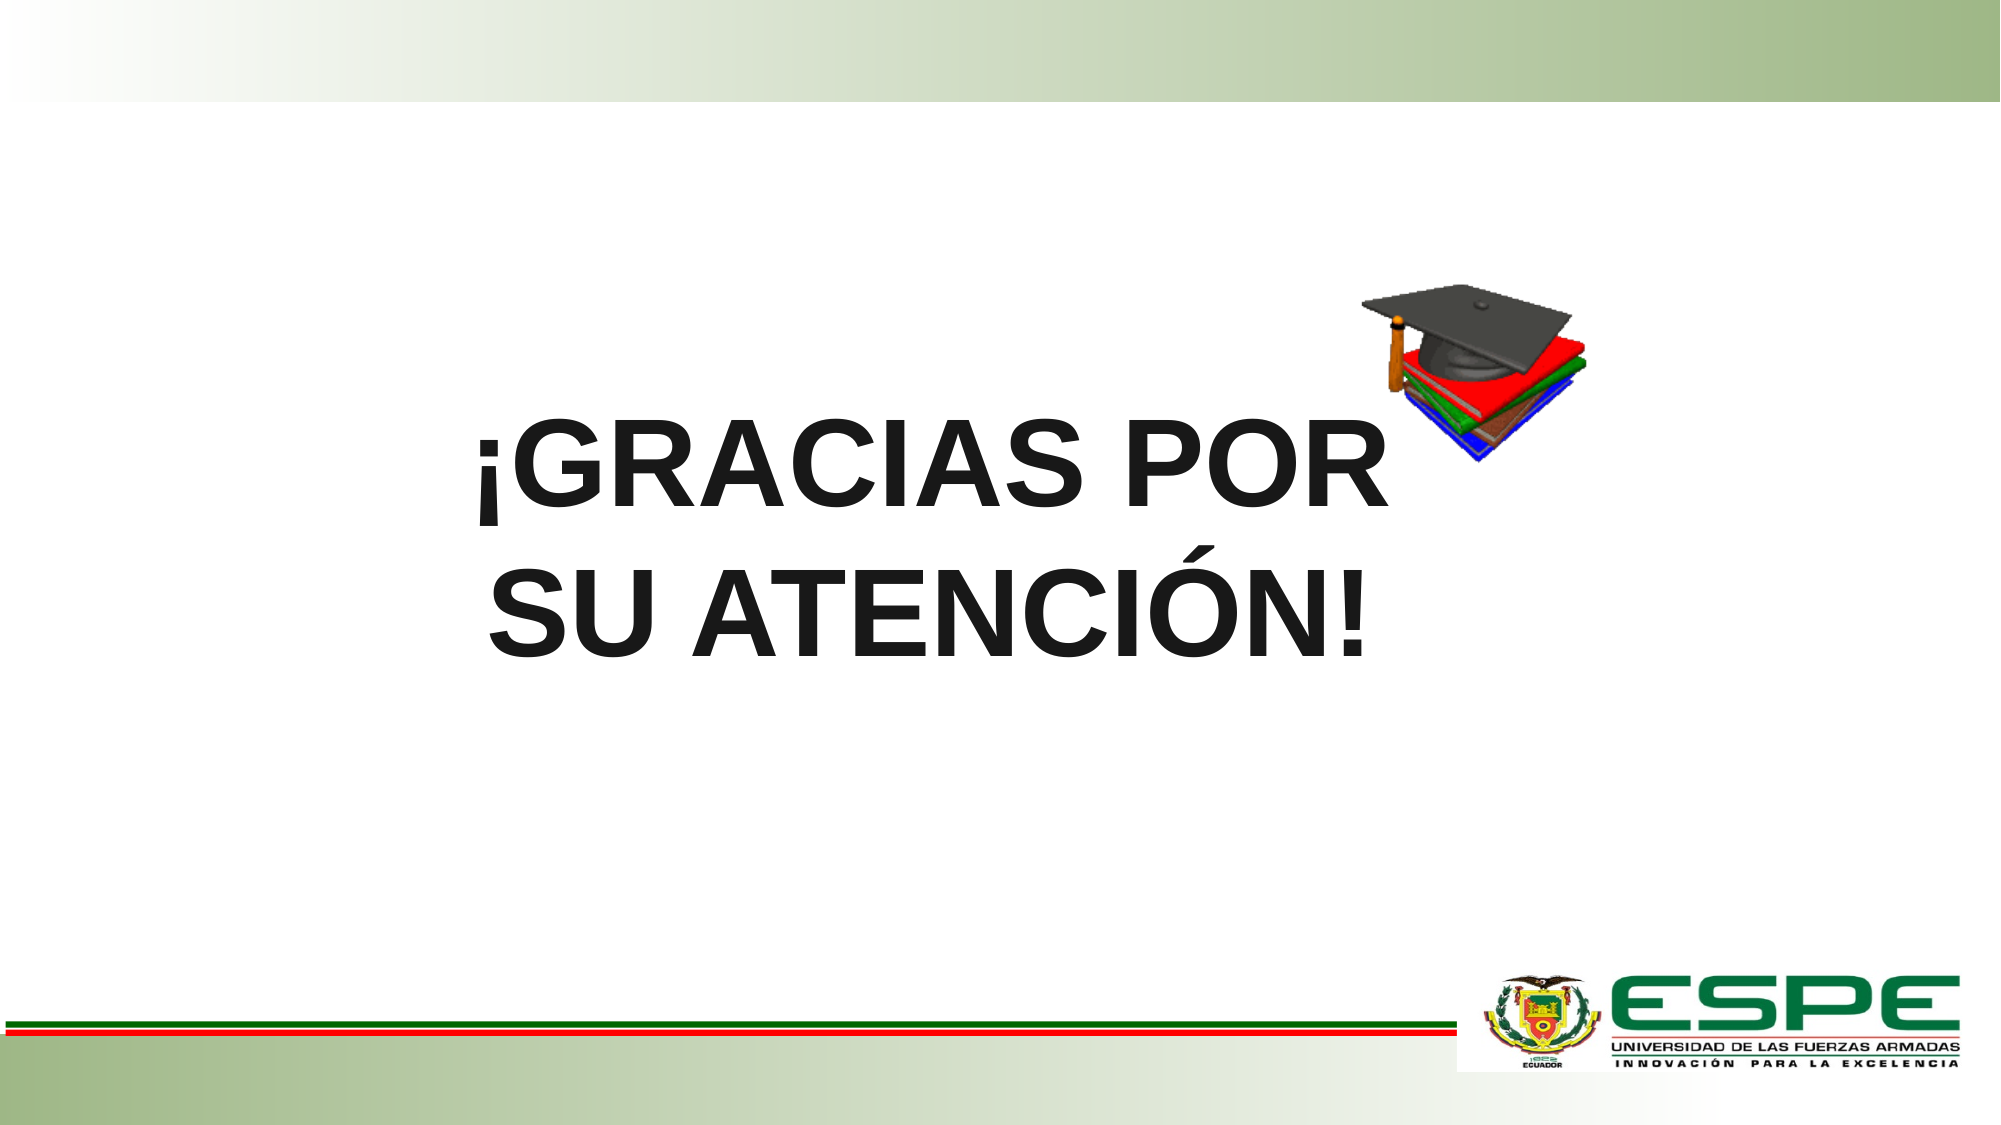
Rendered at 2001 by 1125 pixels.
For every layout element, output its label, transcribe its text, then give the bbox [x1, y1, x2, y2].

picture [1354, 271, 1590, 476]
picture [1456, 968, 1994, 1072]
text_box ¡GRACIAS POR SU ATENCIÓN! [389, 373, 1472, 689]
